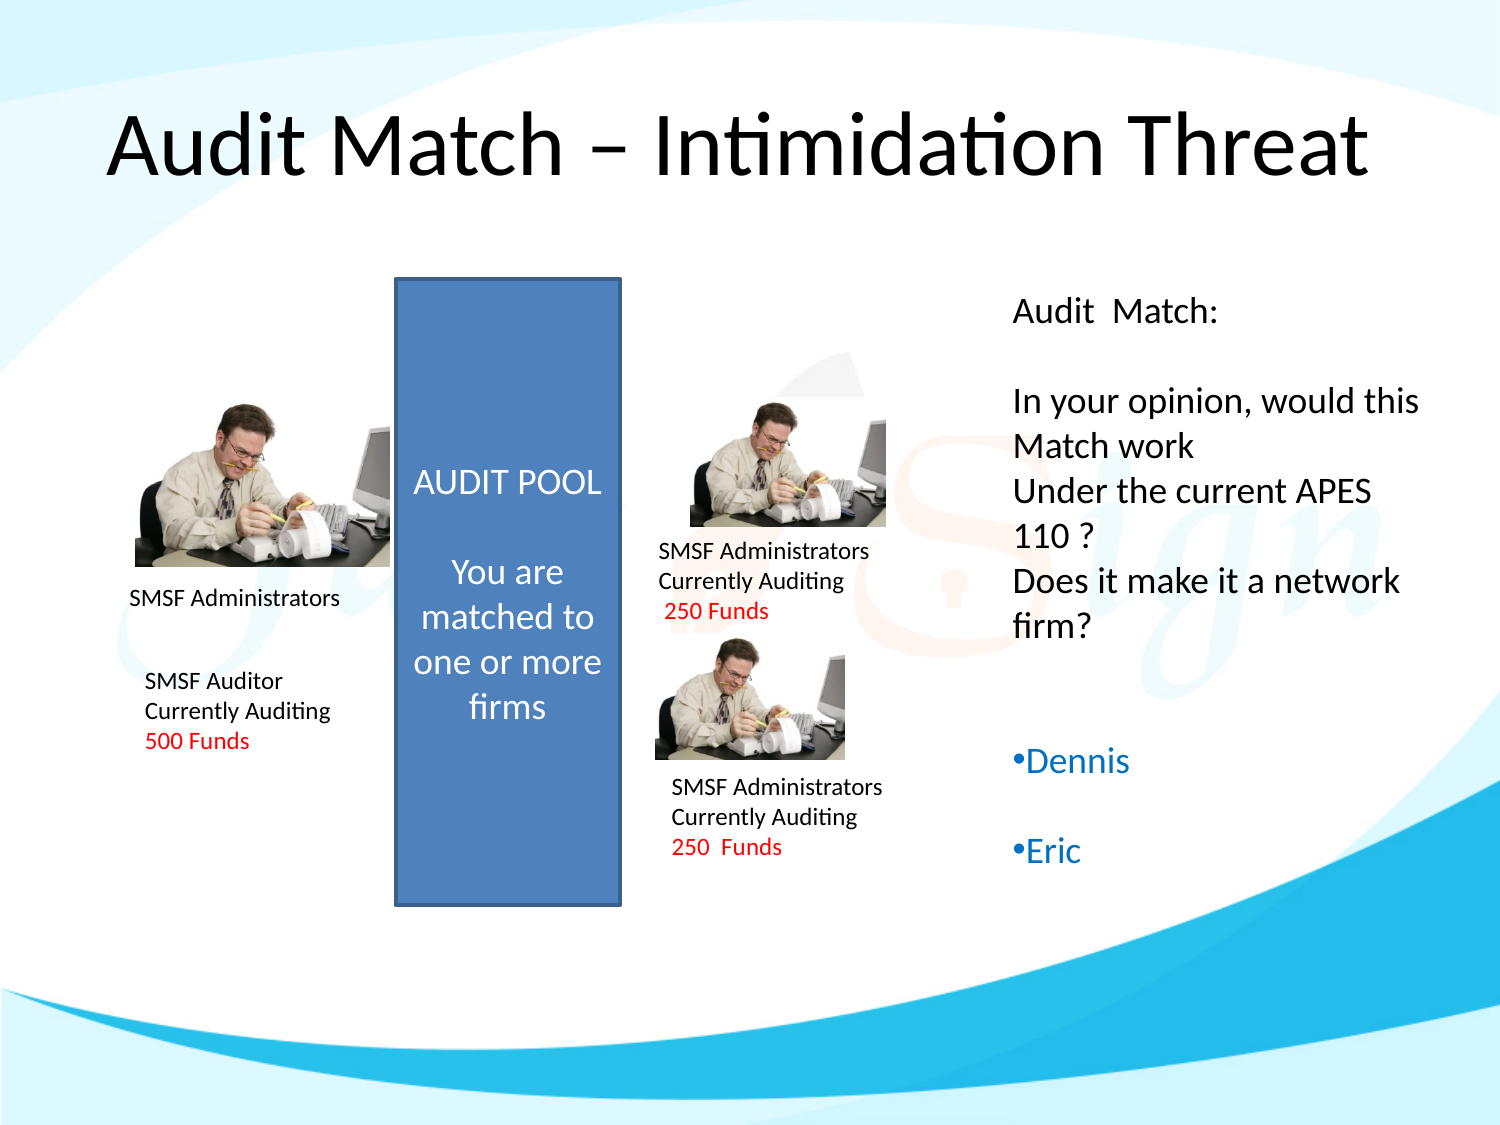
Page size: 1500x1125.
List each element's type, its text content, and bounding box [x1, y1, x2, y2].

text_box SMSF Administrators [114, 574, 368, 619]
text_box Audit Match: In your opinion, would this Match work Under the current APES 110 ? Does it make it a network firm? Dennis Eric [997, 278, 1465, 924]
title Audit Match – Intimidation Threat [75, 45, 1425, 233]
text_box SMSF Administrators Currently Auditing 250 Funds [643, 527, 997, 677]
picture [0, 0, 1500, 1125]
text_box SMSF Administrators Currently Auditing 250 Funds [656, 763, 898, 898]
text_box AUDIT POOL You are matched to one or more firms [394, 277, 622, 907]
text_box SMSF Auditor Currently Auditing 500 Funds [130, 657, 347, 762]
